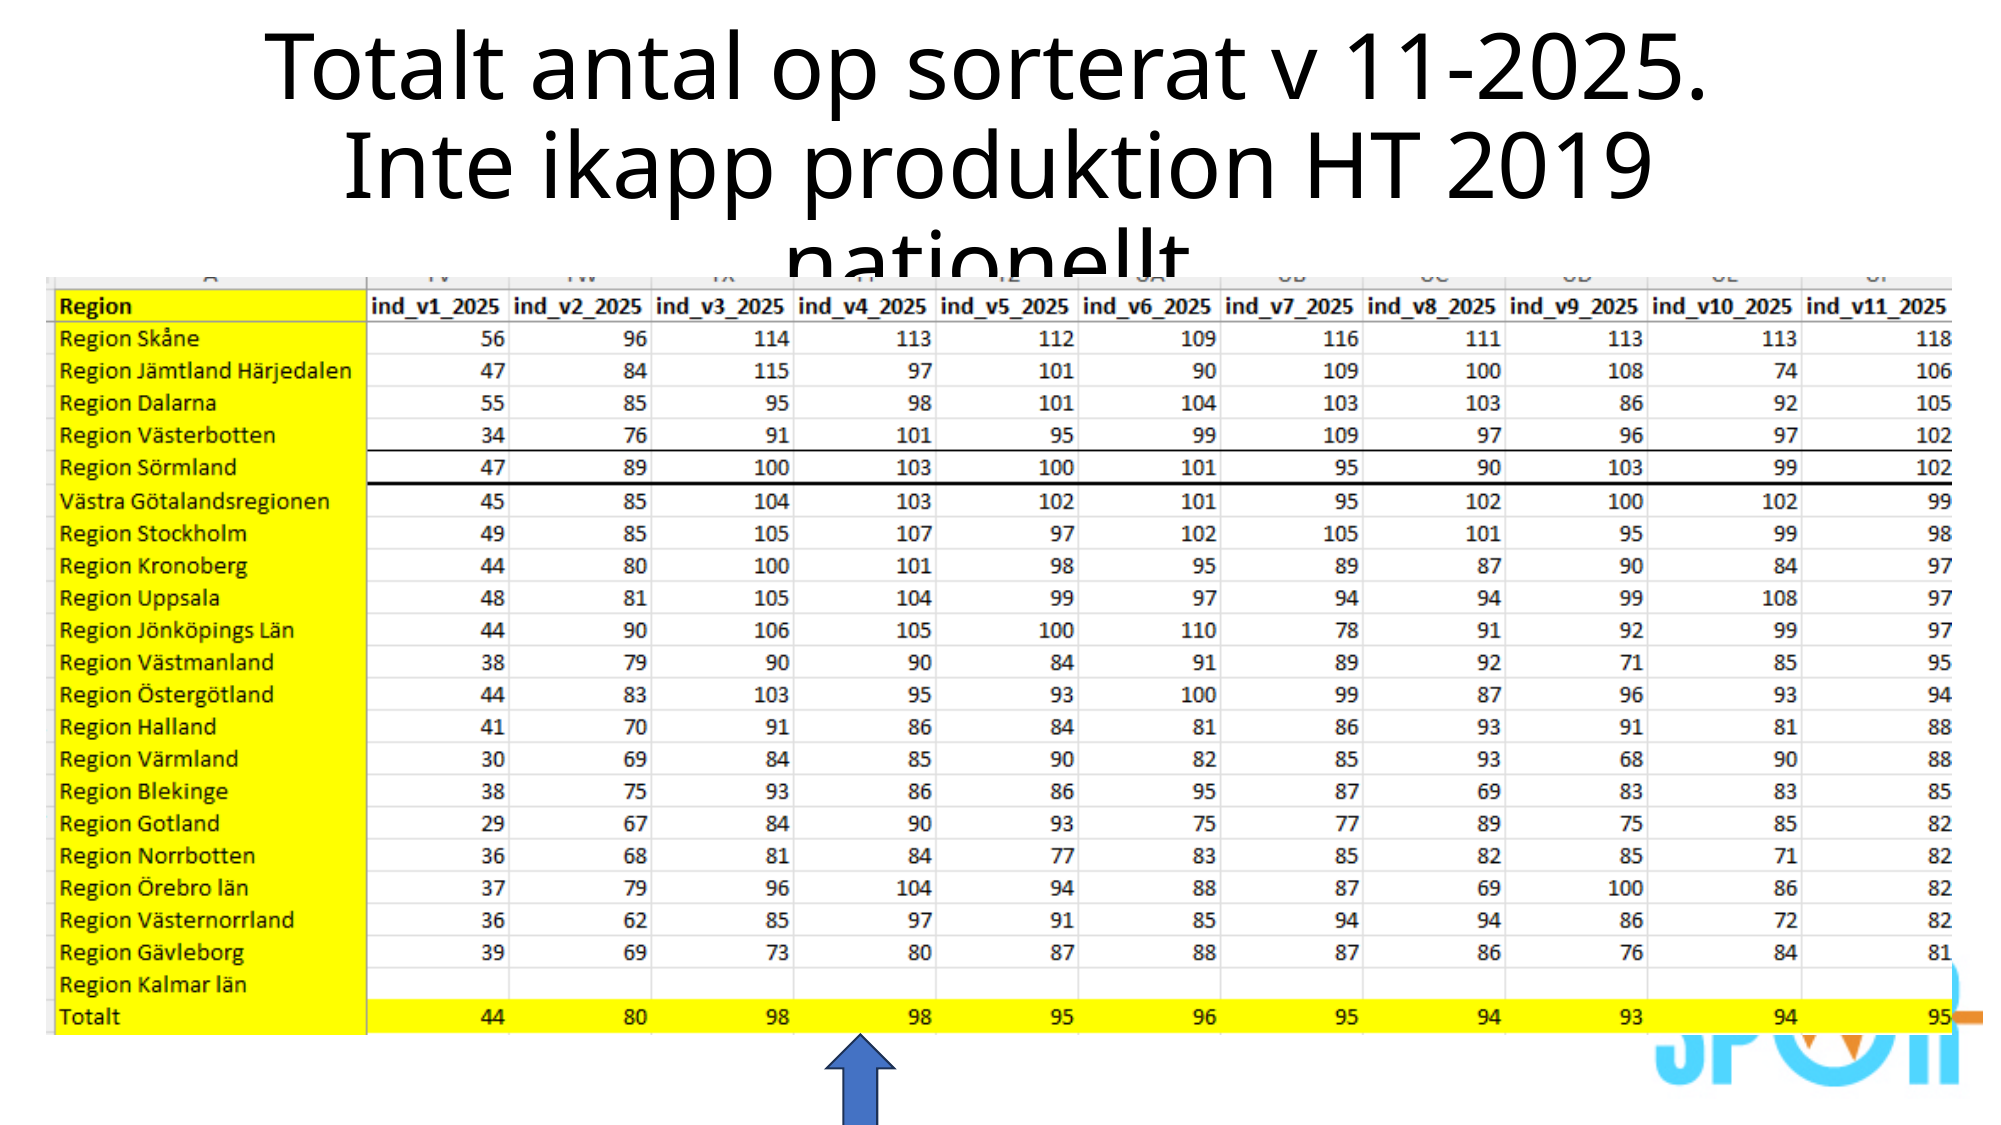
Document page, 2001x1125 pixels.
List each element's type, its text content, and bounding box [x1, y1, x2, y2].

picture [1637, 940, 1983, 1099]
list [46, 277, 1952, 1035]
text_box [823, 1035, 897, 1125]
title Totalt antal op sorterat v 11-2025. Inte ikapp produktion HT 2019 nationellt. [137, 59, 1863, 277]
